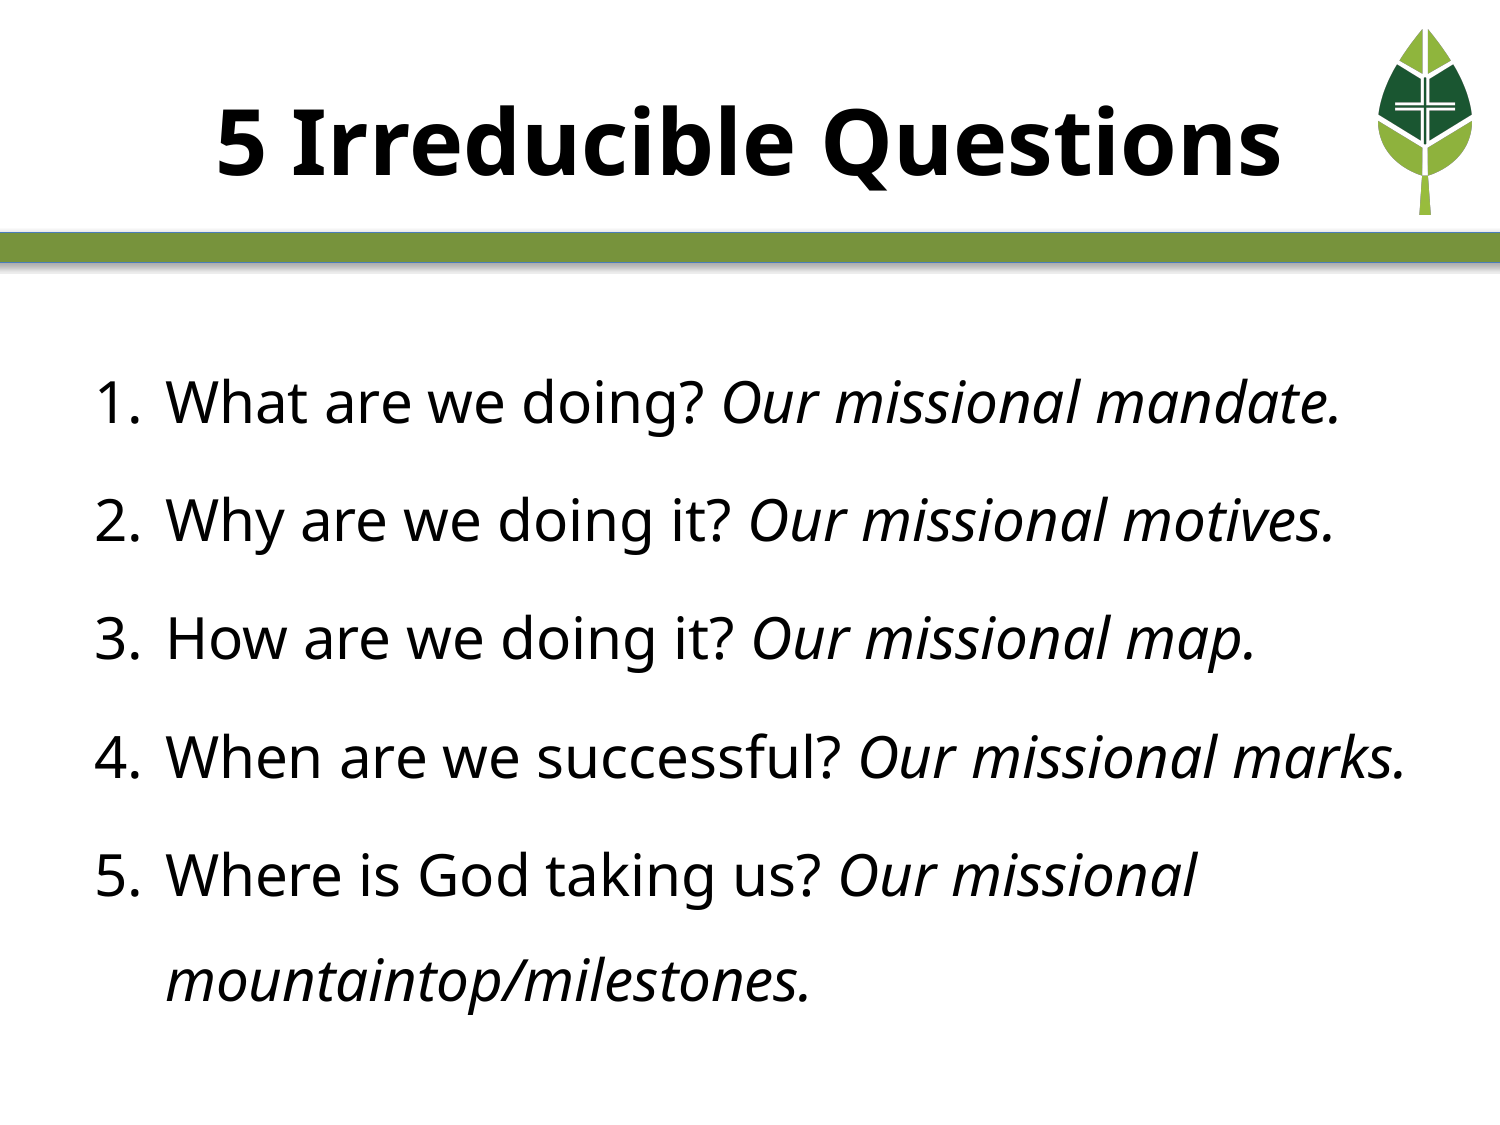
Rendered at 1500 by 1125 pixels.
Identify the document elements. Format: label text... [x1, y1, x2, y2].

picture [1378, 28, 1472, 215]
text_box [0, 232, 1500, 263]
title 5 Irreducible Questions [75, 45, 1425, 230]
list What are we doing? Our missional mandate. Why are we doing it? Our missional motives. How are we doing it? Our missional map. When are we successful? Our missional marks. Where is God taking us? Our missional mountaintop/milestones. [75, 322, 1425, 1005]
